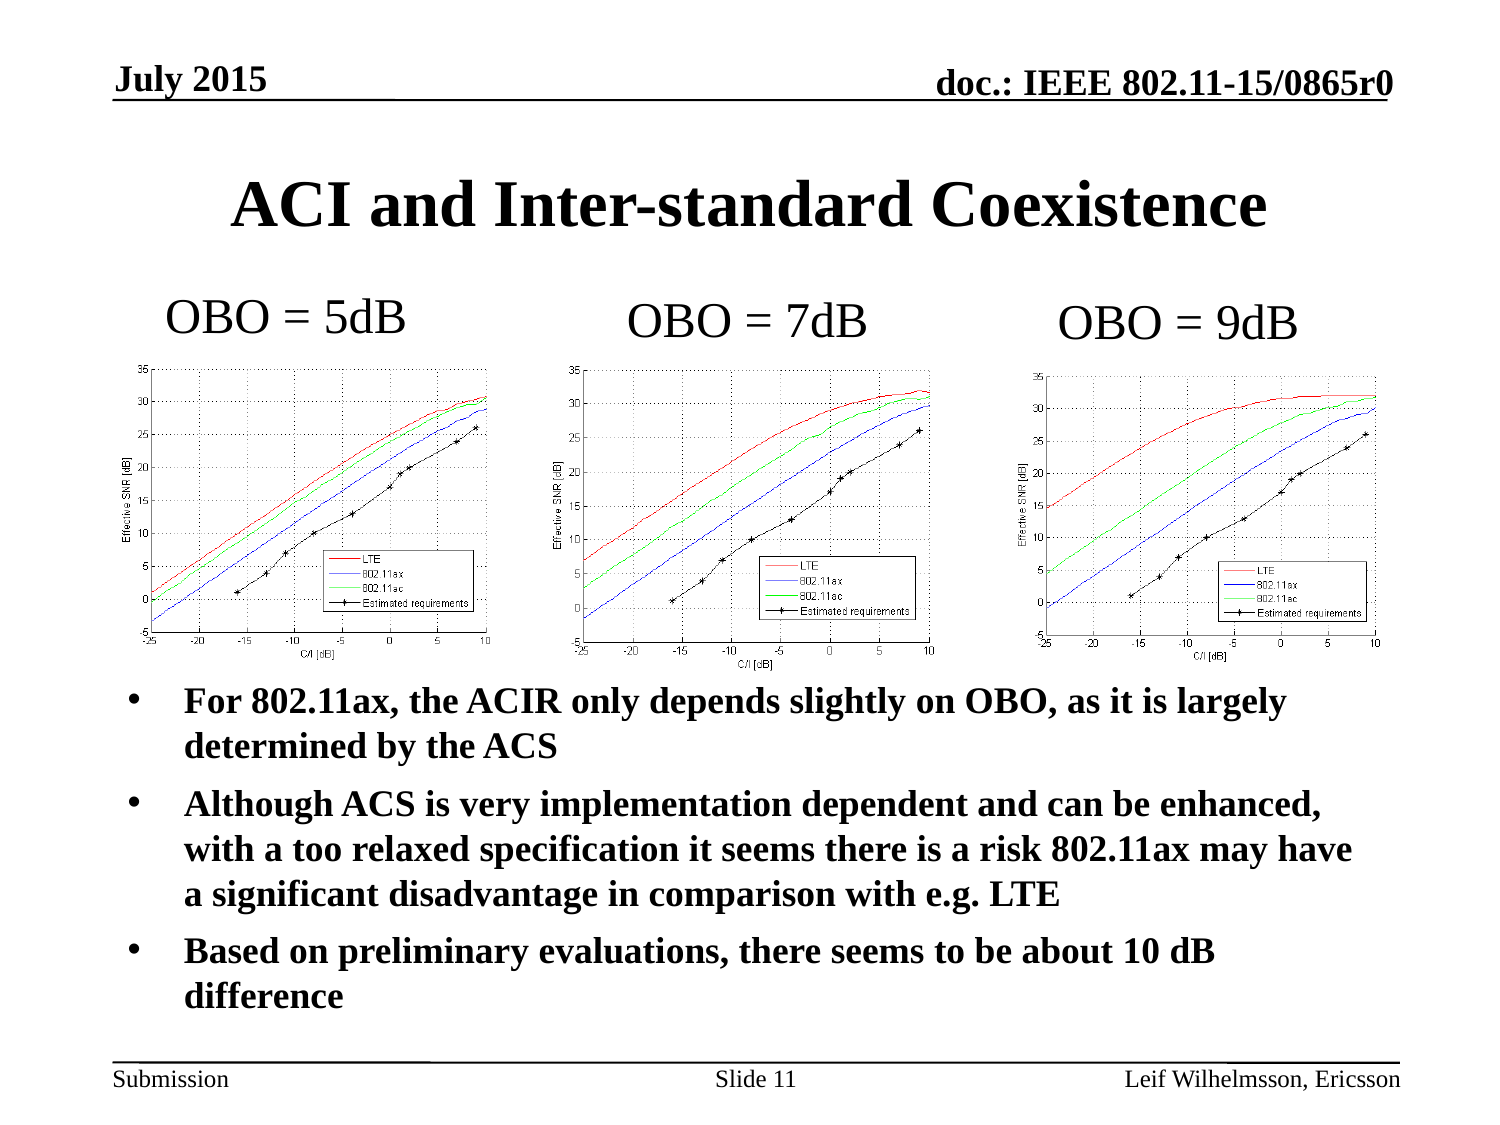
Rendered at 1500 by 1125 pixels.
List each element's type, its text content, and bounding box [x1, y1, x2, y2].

slide_number Slide 11 [712, 1061, 800, 1123]
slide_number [114, 54, 423, 100]
list For 802.11ax, the ACIR only depends slightly on OBO, as it is largely determined by the ACS Although ACS is very implementation dependent and can be enhanced, with a too relaxed specification it seems there is a risk 802.11ax may have a significant disadvantage in comparison with e.g. LTE Based on preliminary evaluations, there seems to be about 10 dB difference [112, 668, 1388, 930]
text_box OBO = 9dB [1042, 282, 1315, 351]
title ACI and Inter-standard Coexistence [112, 112, 1388, 288]
picture [94, 344, 971, 678]
text_box OBO = 5dB [150, 276, 423, 342]
footer Leif Wilhelmsson, Ericsson [878, 1061, 1402, 1093]
text_box OBO = 7dB [612, 279, 884, 342]
picture [991, 352, 1415, 670]
